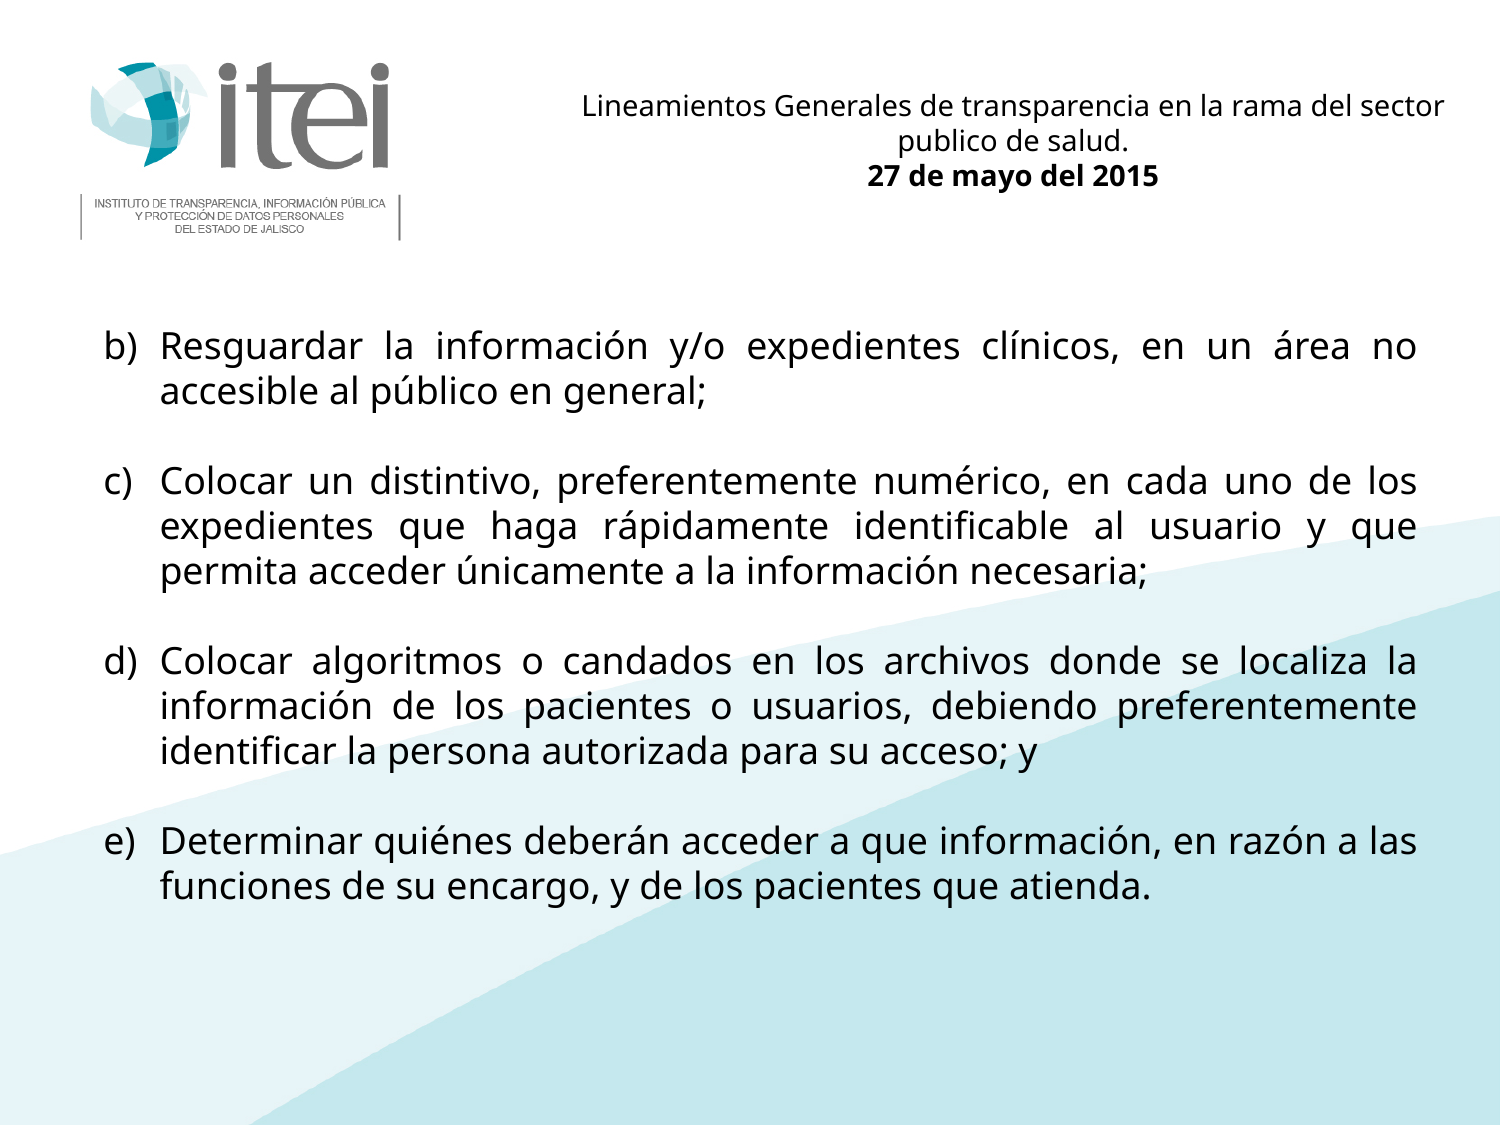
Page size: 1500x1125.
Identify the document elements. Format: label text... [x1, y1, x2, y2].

text_box Resguardar la información y/o expedientes clínicos, en un área no accesible al público en general; Colocar un distintivo, preferentemente numérico, en cada uno de los expedientes que haga rápidamente identificable al usuario y que permita acceder únicamente a la información necesaria; Colocar algoritmos o candados en los archivos donde se localiza la información de los pacientes o usuarios, debiendo preferentemente identificar la persona autorizada para su acceso; y Determinar quiénes deberán acceder a que información, en razón a las funciones de su encargo, y de los pacientes que atienda. [88, 314, 1434, 915]
text_box Lineamientos Generales de transparencia en la rama del sector publico de salud. 27 de mayo del 2015 [561, 78, 1466, 203]
picture [0, 0, 1500, 1125]
